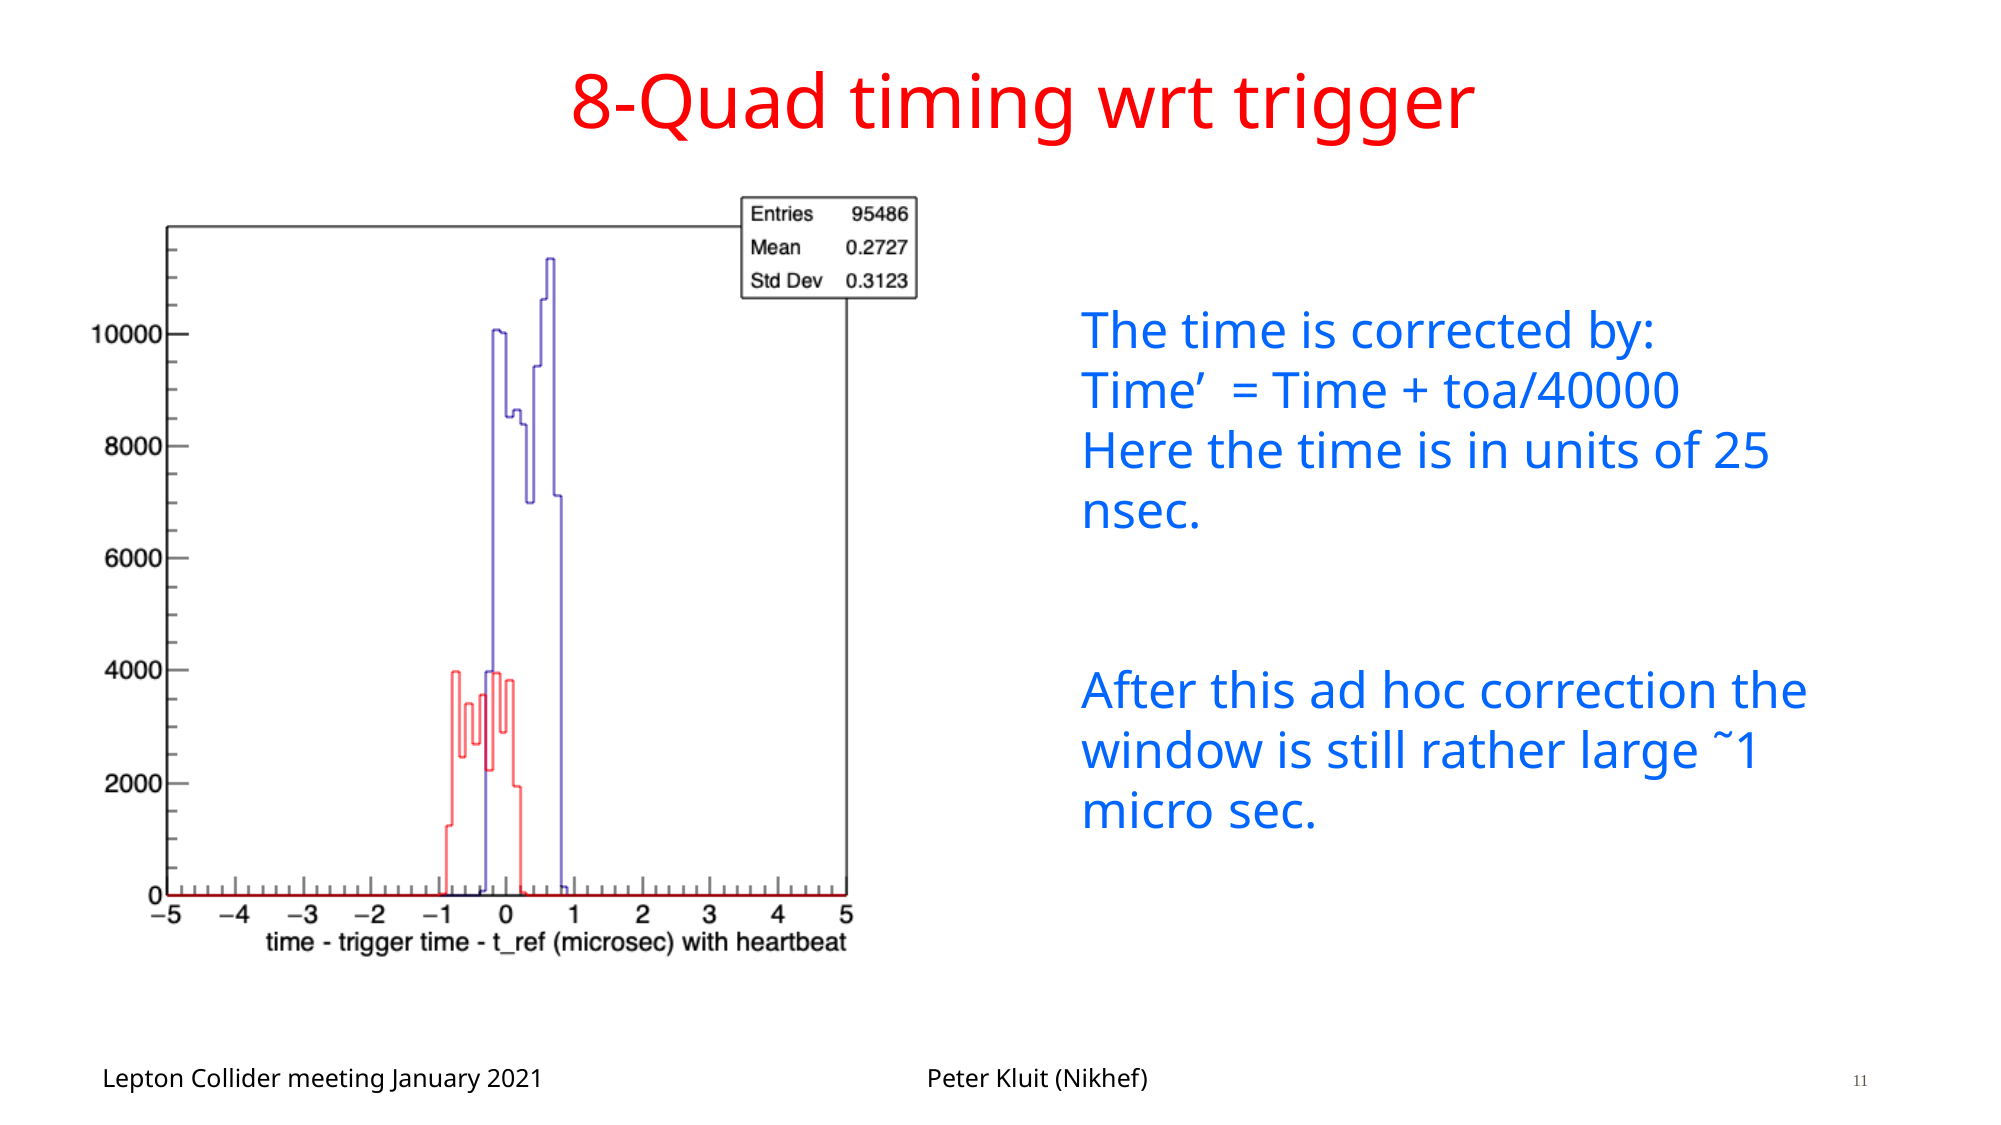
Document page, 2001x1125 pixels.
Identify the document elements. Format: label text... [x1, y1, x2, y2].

text_box The time is corrected by: Time’ = Time + toa/40000 Here the time is in units of 25 nsec. After this ad hoc correction the window is still rather large ˜1 micro sec. [1066, 290, 1851, 846]
title 8-Quad timing wrt trigger [279, 19, 1768, 151]
picture [64, 144, 934, 981]
